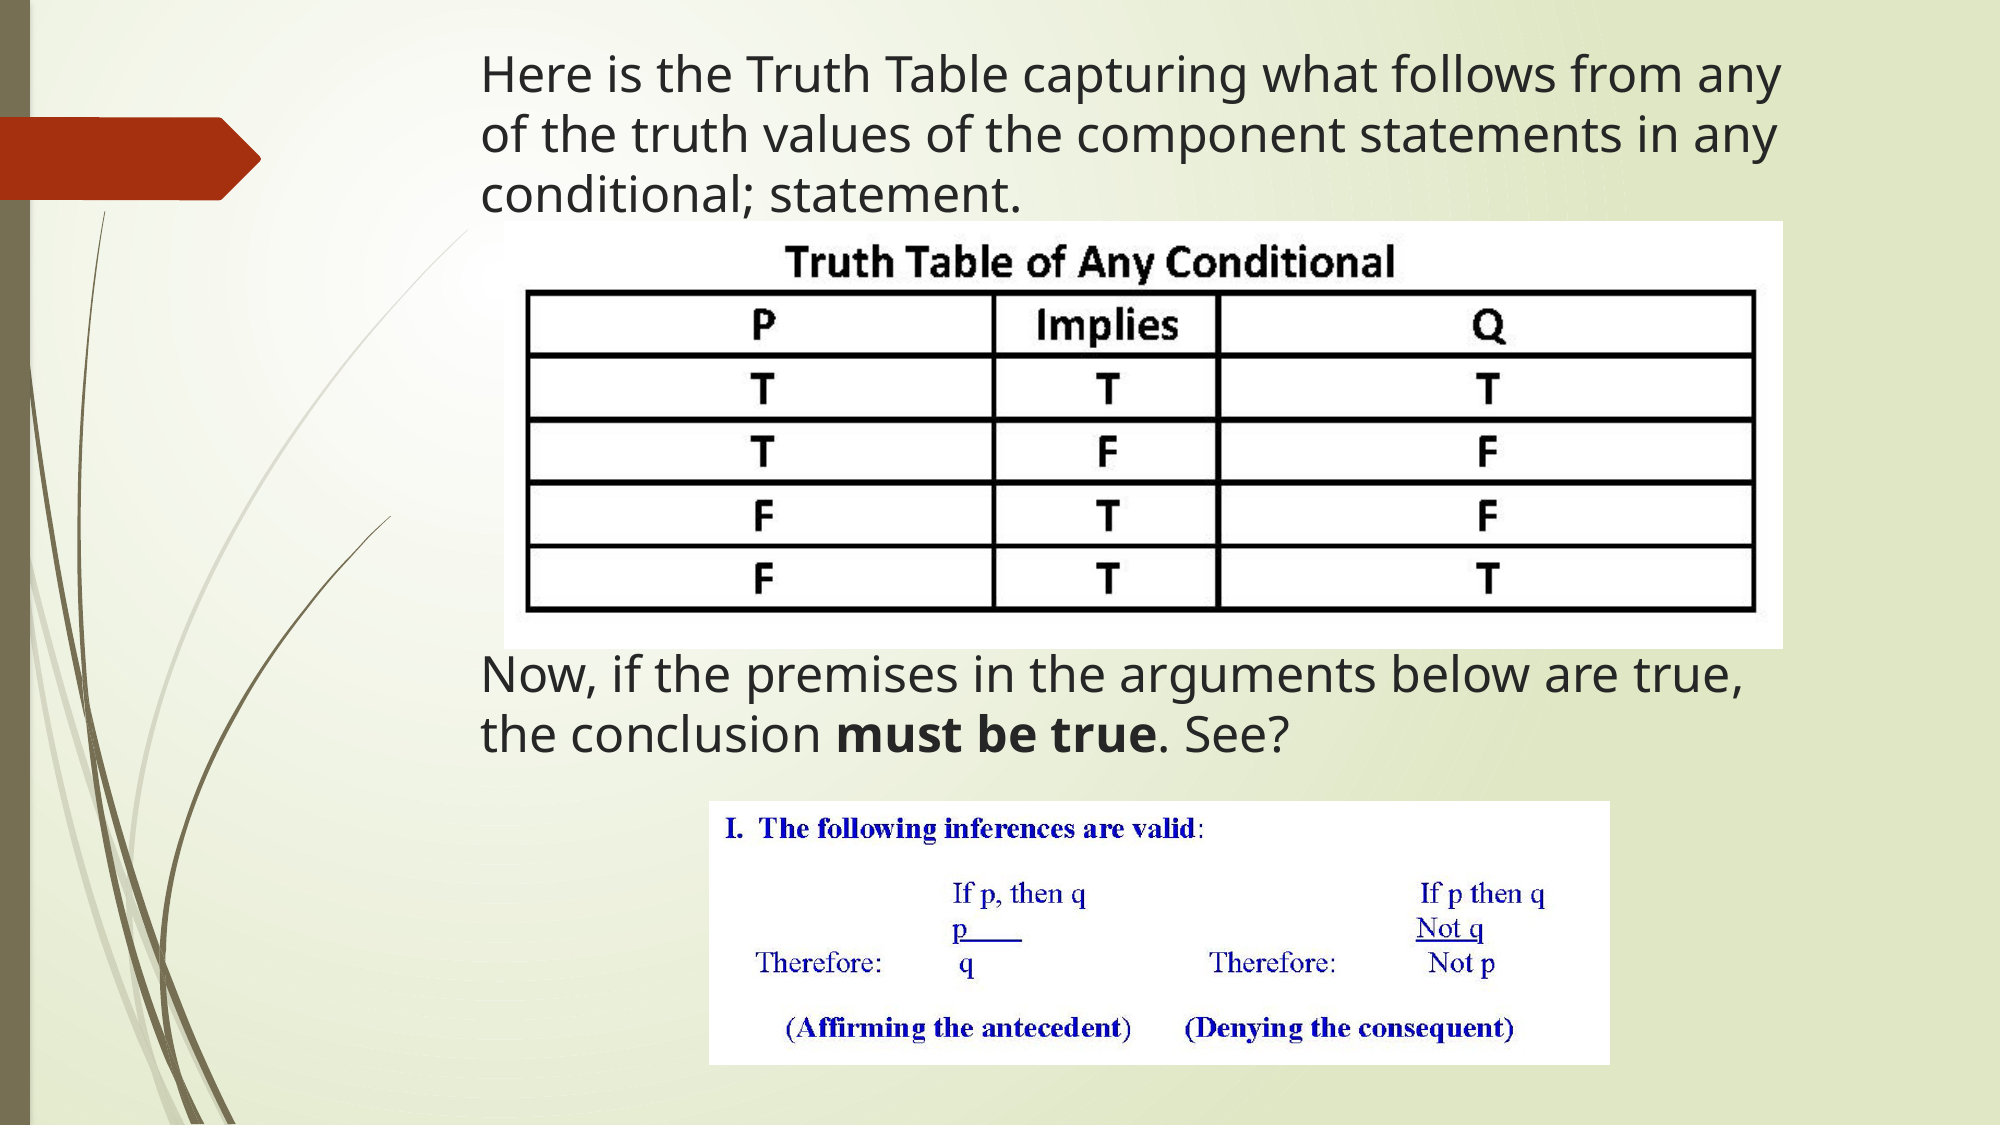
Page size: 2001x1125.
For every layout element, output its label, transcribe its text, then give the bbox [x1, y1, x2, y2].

picture [709, 801, 1610, 1066]
title Here is the Truth Table capturing what follows from any of the truth values of the component statements in any conditional; statement. Now, if the premises in the arguments below are true, the conclusion must be true. See? [465, 34, 1822, 885]
picture [504, 221, 1783, 649]
